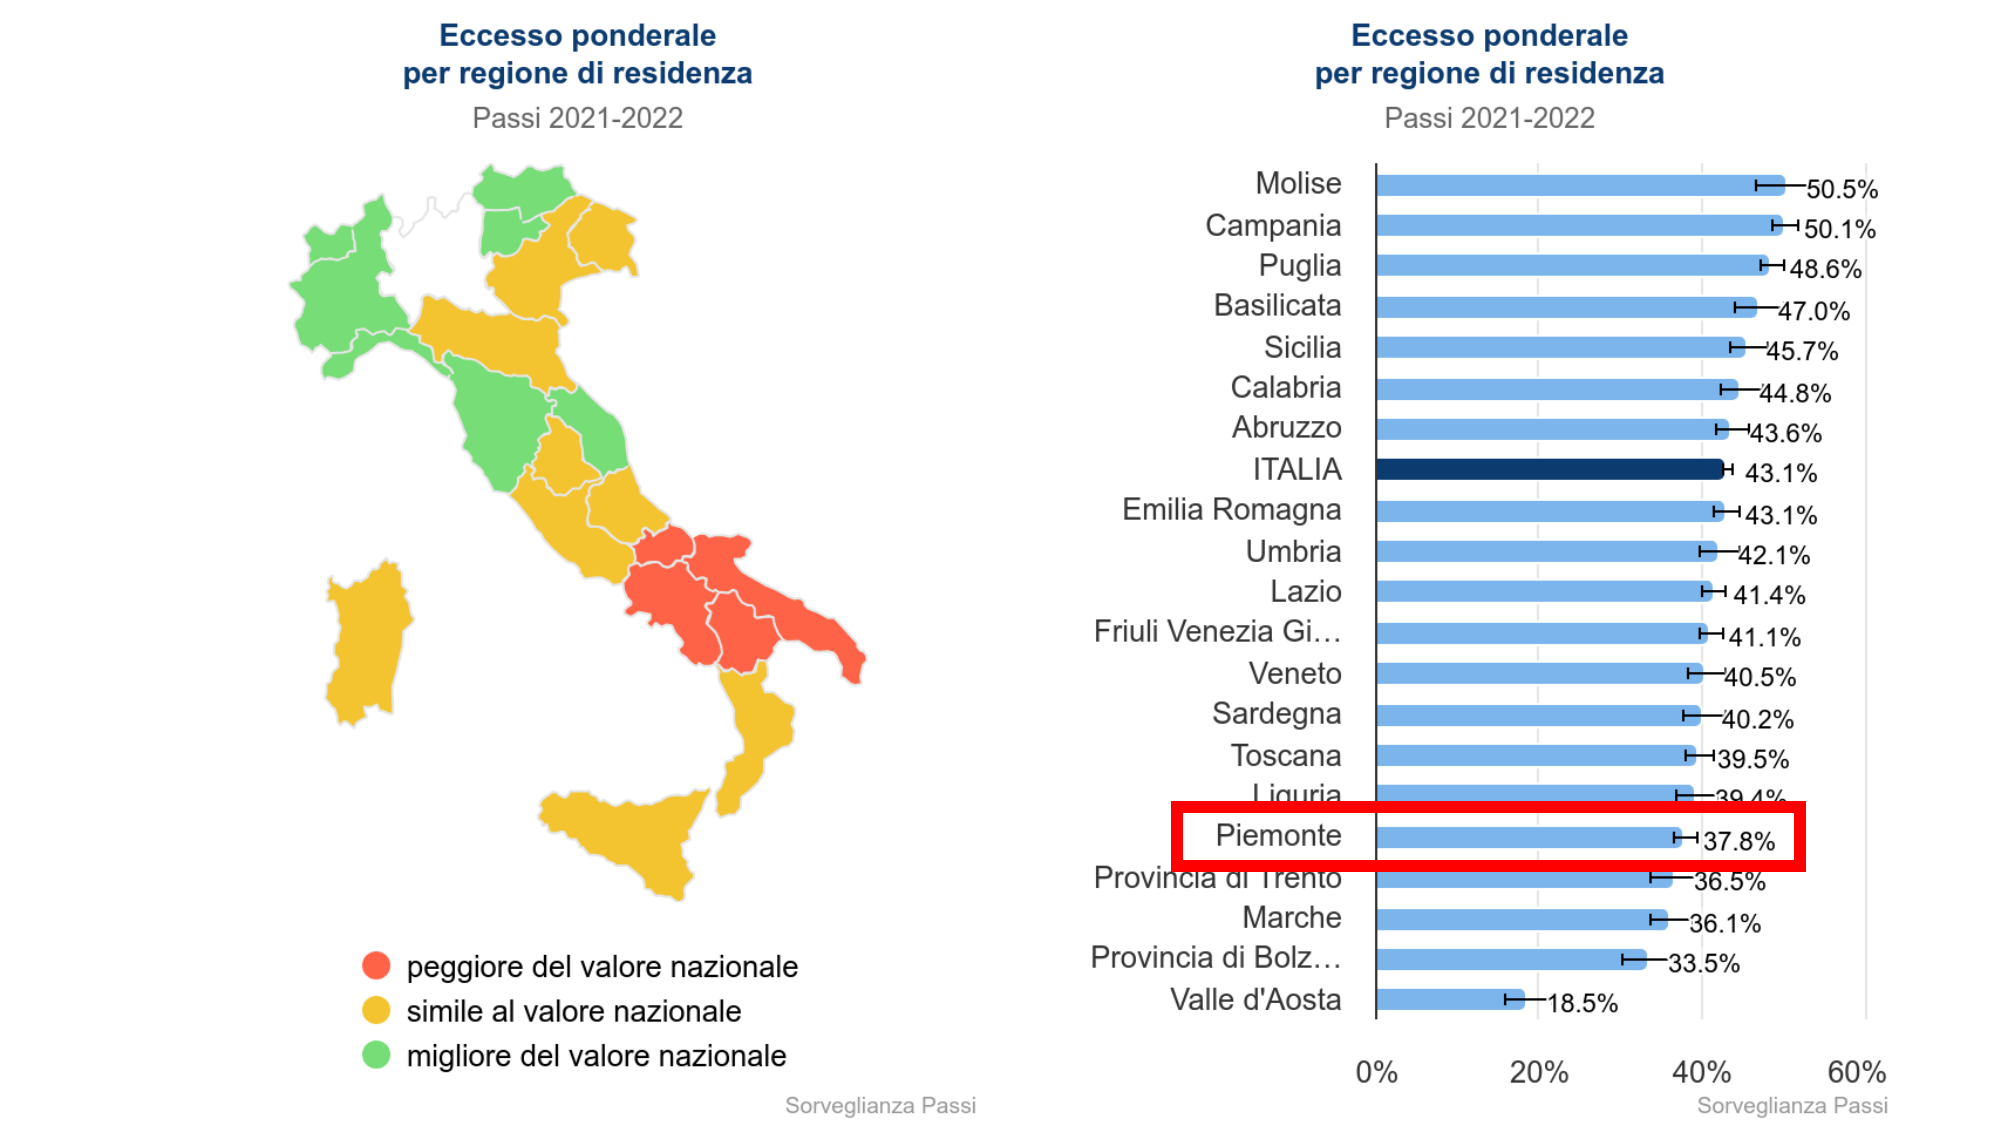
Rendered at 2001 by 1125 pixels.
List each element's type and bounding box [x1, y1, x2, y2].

picture [1068, 0, 1912, 1125]
picture [156, 0, 1000, 1125]
